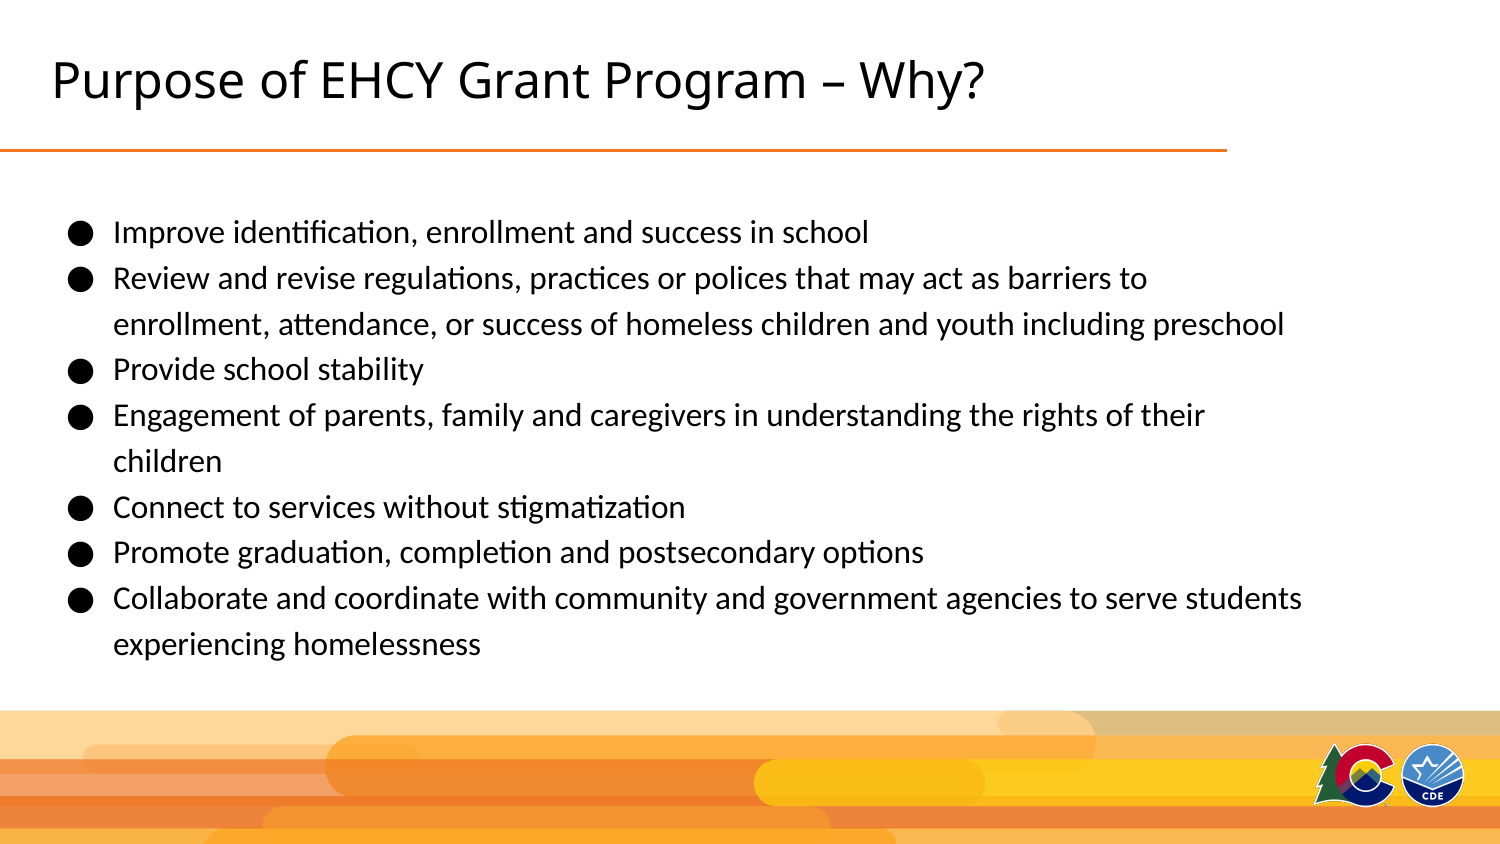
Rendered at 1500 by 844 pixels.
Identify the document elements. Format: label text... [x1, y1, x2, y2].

picture [0, 708, 1500, 844]
title Purpose of EHCY Grant Program – Why? [51, 17, 1227, 139]
list Improve identification, enrollment and success in school Review and revise regulations, practices or polices that may act as barriers to enrollment, attendance, or success of homeless children and youth including preschool Provide school stability Engagement of parents, family and caregivers in understanding the rights of their children Connect to services without stigmatization Promote graduation, completion and postsecondary options Collaborate and coordinate with community and government agencies to serve students experiencing homelessness [51, 189, 1324, 687]
